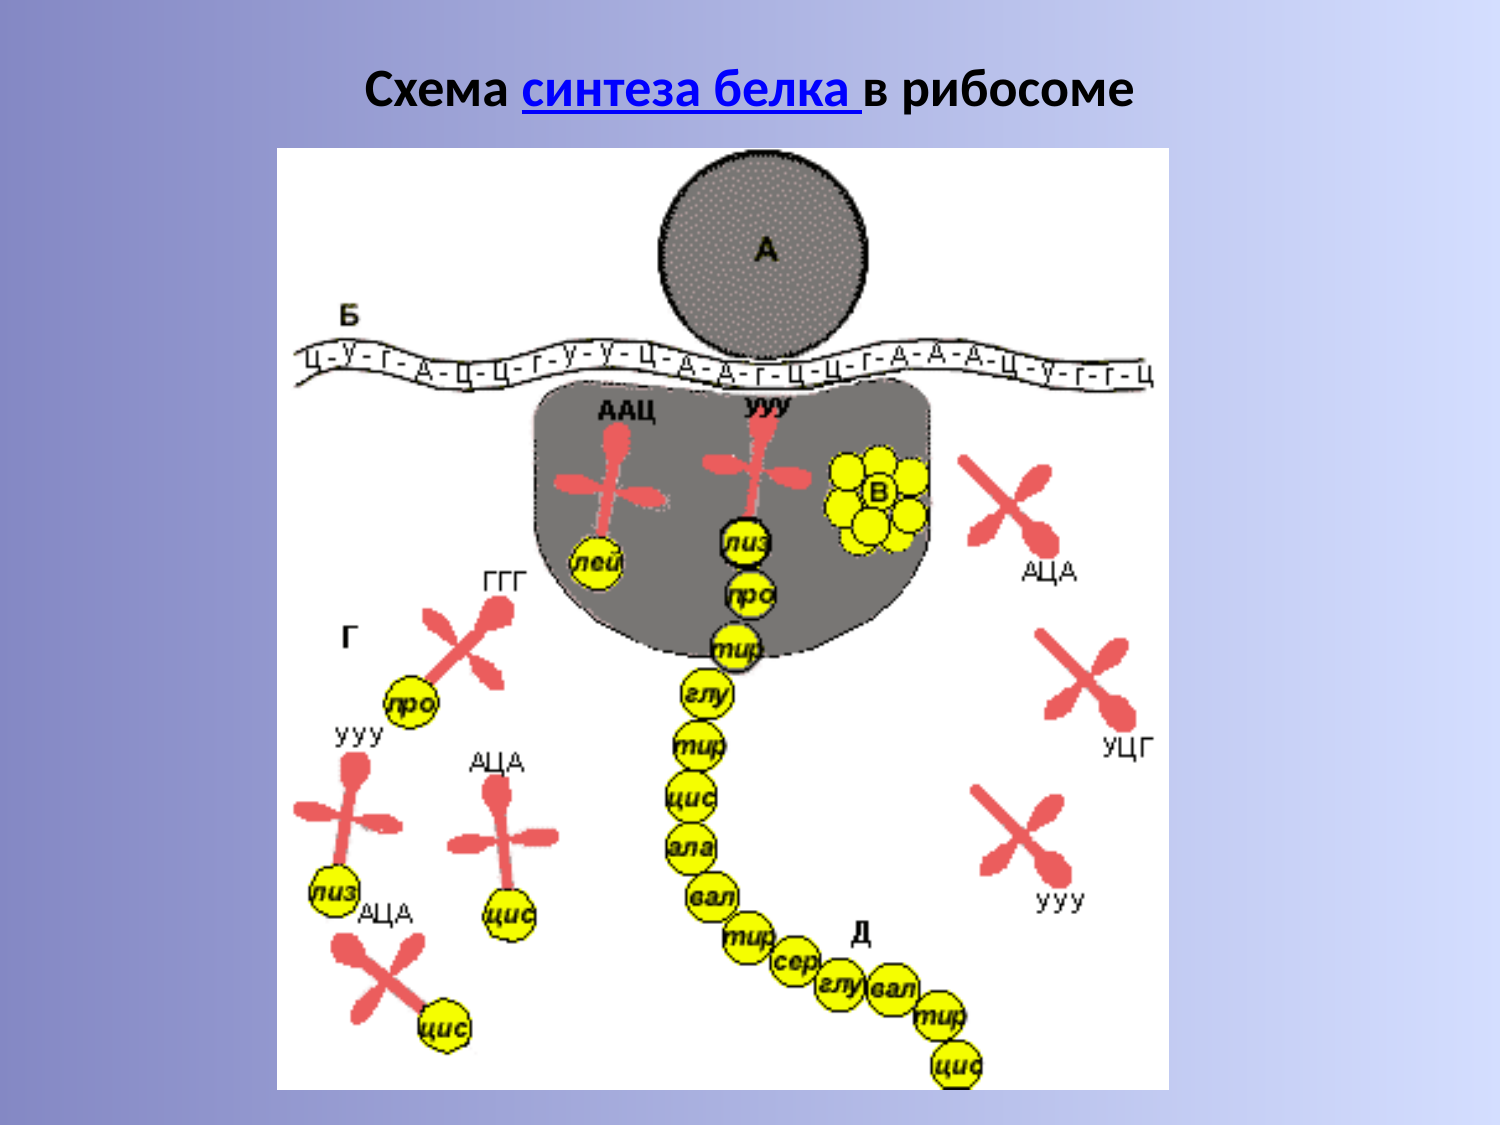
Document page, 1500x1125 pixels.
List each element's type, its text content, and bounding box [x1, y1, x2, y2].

title Схема синтеза белка в рибосоме [75, 45, 1425, 126]
picture [277, 148, 1169, 1090]
